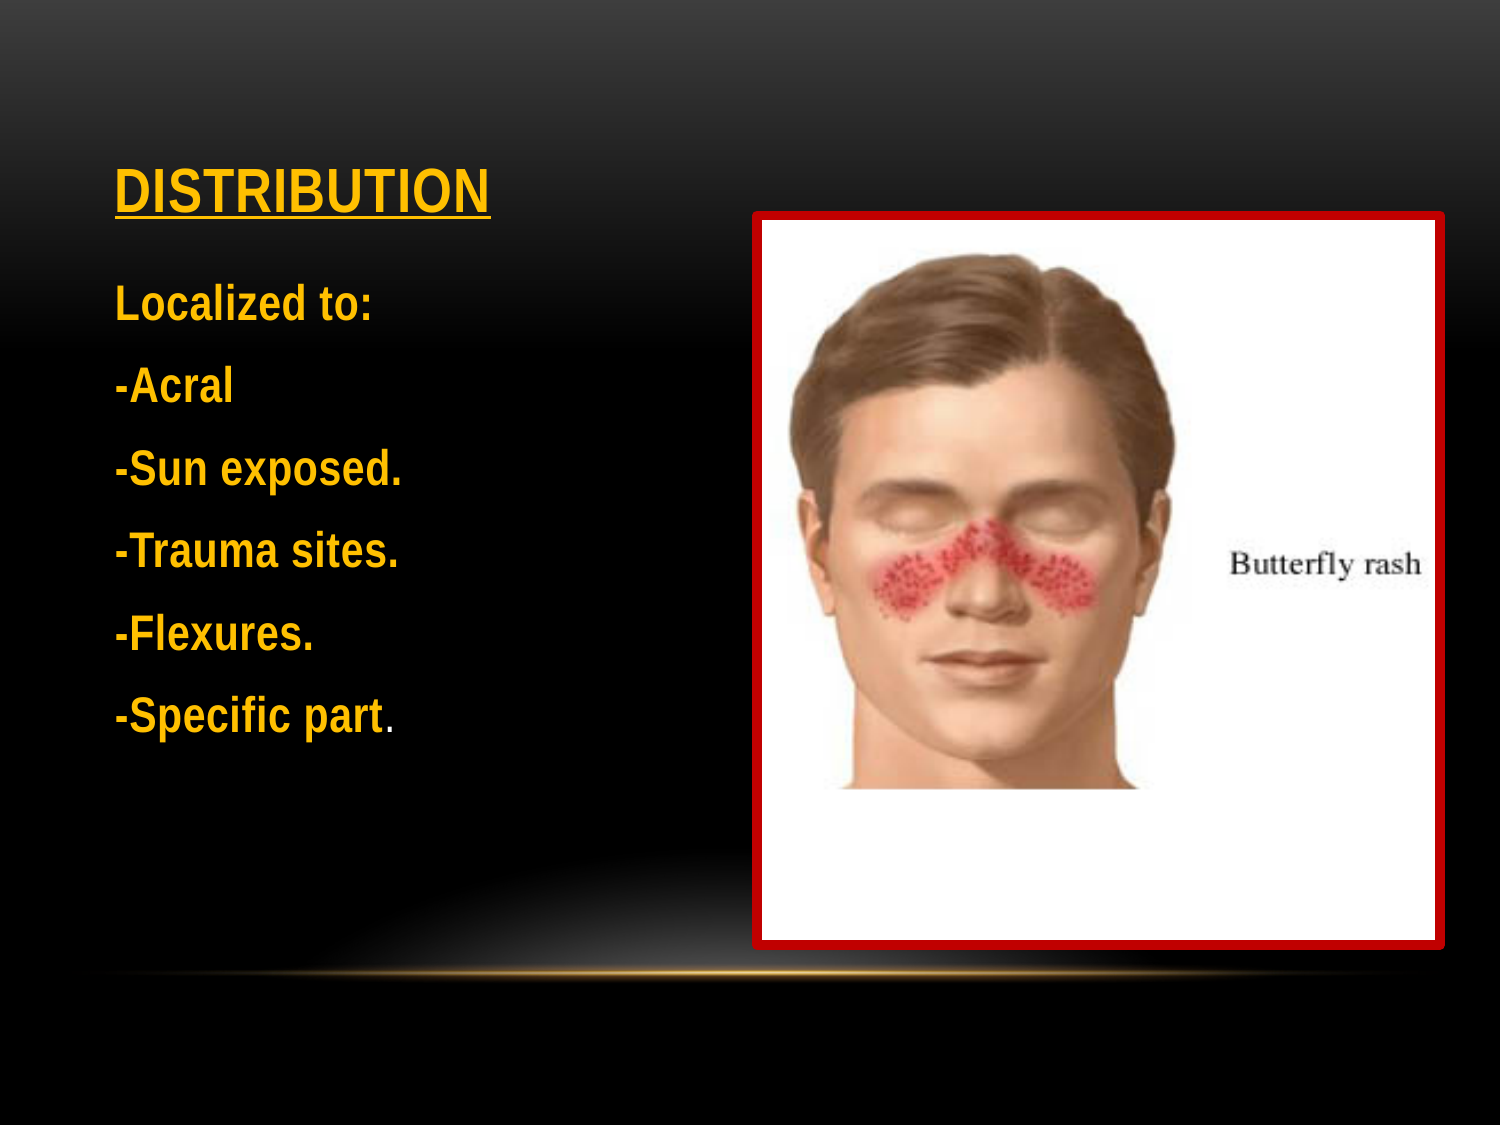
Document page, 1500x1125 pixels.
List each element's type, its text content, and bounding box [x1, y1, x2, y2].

list Localized to: -Acral -Sun exposed. -Trauma sites. -Flexures. -Specific part. [99, 262, 713, 938]
picture [0, 0, 1500, 1125]
title Distribution [99, 45, 1400, 233]
